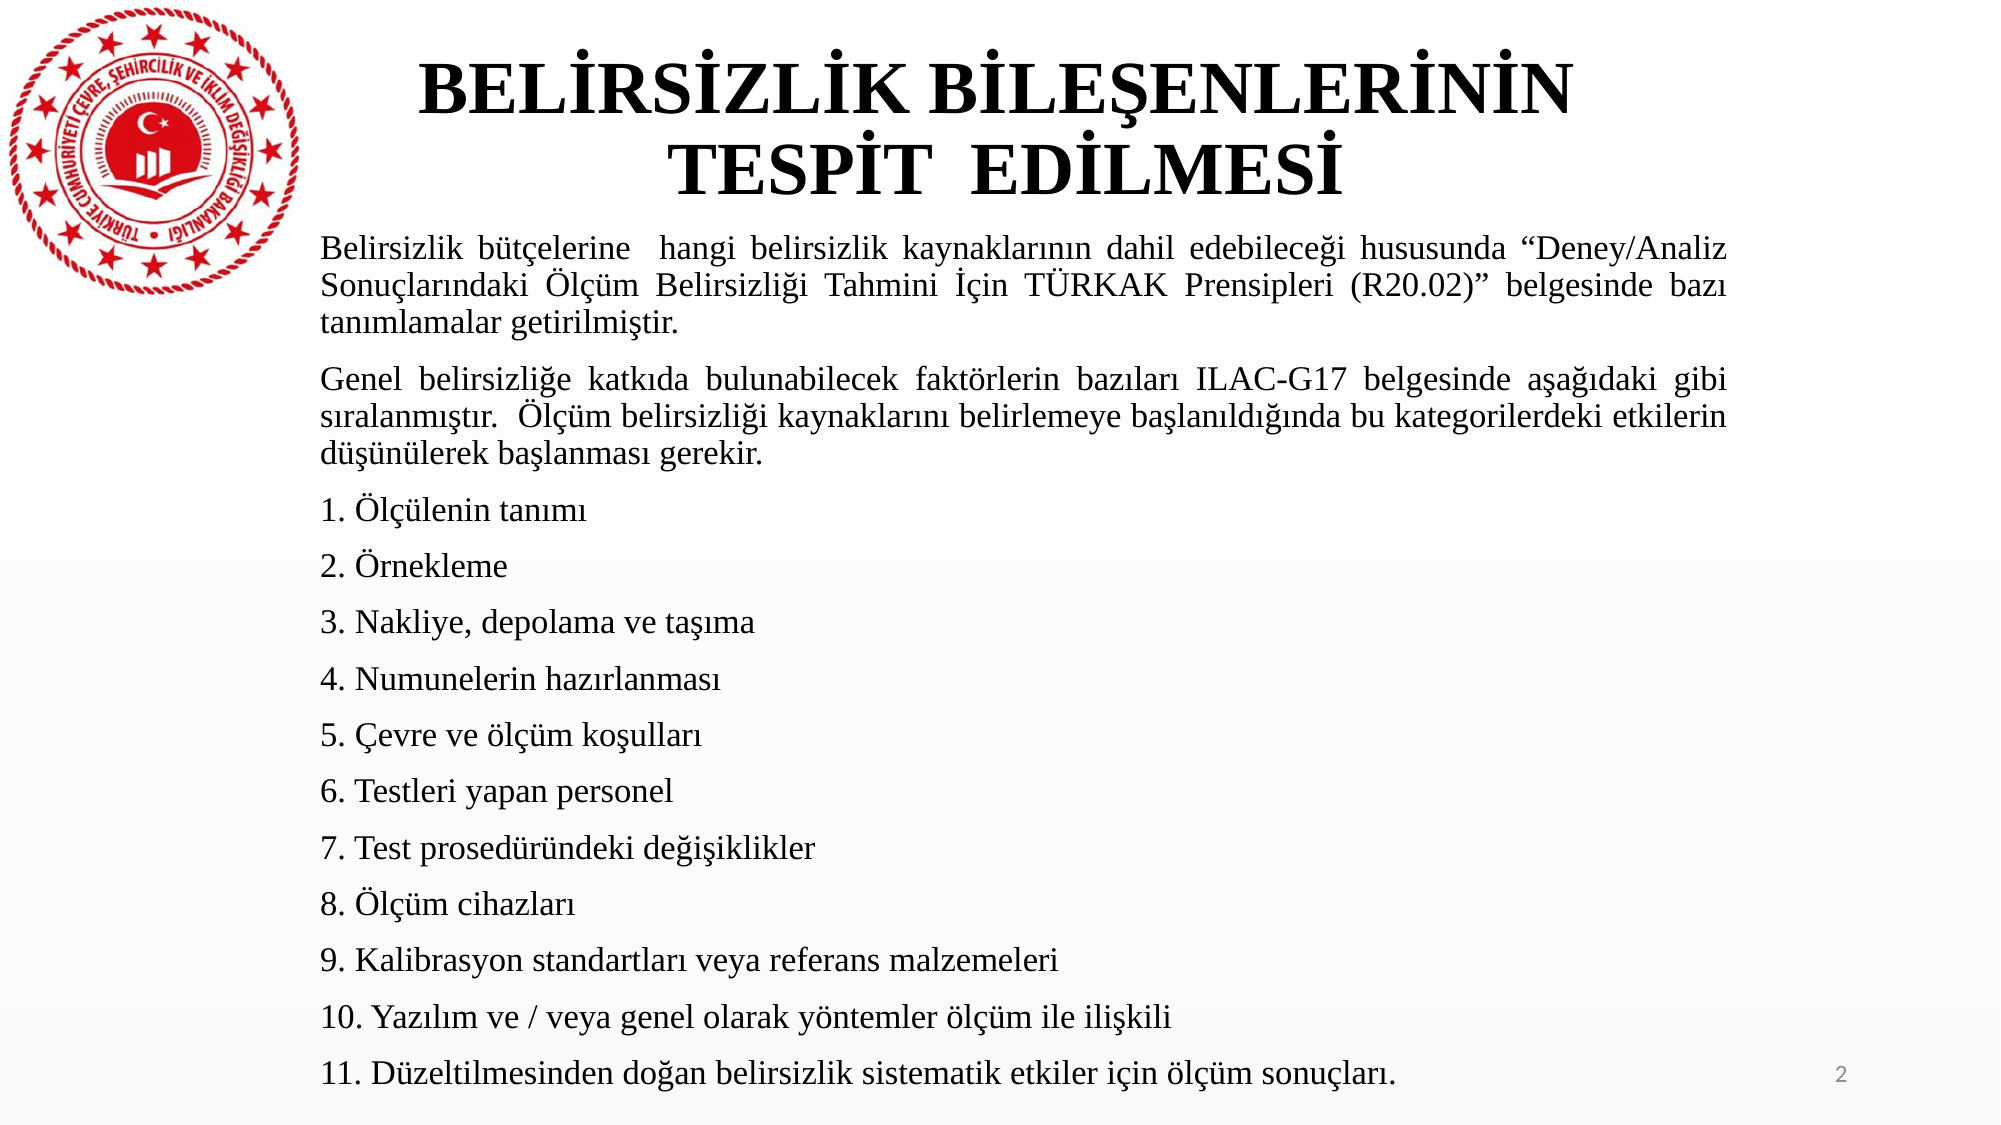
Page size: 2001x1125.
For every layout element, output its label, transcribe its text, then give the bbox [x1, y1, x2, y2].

list Belirsizlik bütçelerine hangi belirsizlik kaynaklarının dahil edebileceği hususunda “Deney/Analiz Sonuçlarındaki Ölçüm Belirsizliği Tahmini İçin TÜRKAK Prensipleri (R20.02)” belgesinde bazı tanımlamalar getirilmiştir. Genel belirsizliğe katkıda bulunabilecek faktörlerin bazıları ILAC-G17 belgesinde aşağıdaki gibi sıralanmıştır. Ölçüm belirsizliği kaynaklarını belirlemeye başlanıldığında bu kategorilerdeki etkilerin düşünülerek başlanması gerekir. 1. Ölçülenin tanımı 2. Örnekleme 3. Nakliye, depolama ve taşıma 4. Numunelerin hazırlanması 5. Çevre ve ölçüm koşulları 6. Testleri yapan personel 7. Test prosedüründeki değişiklikler 8. Ölçüm cihazları 9. Kalibrasyon standartları veya referans malzemeleri 10. Yazılım ve / veya genel olarak yöntemler ölçüm ile ilişkili 11. Düzeltilmesinden doğan belirsizlik sistematik etkiler için ölçüm sonuçları. [305, 223, 1742, 1103]
slide_number 2 [1412, 1042, 1863, 1103]
title BELİRSİZLİK BİLEŞENLERİNİN TESPİT EDİLMESİ [306, 36, 1870, 223]
picture [0, 0, 306, 302]
